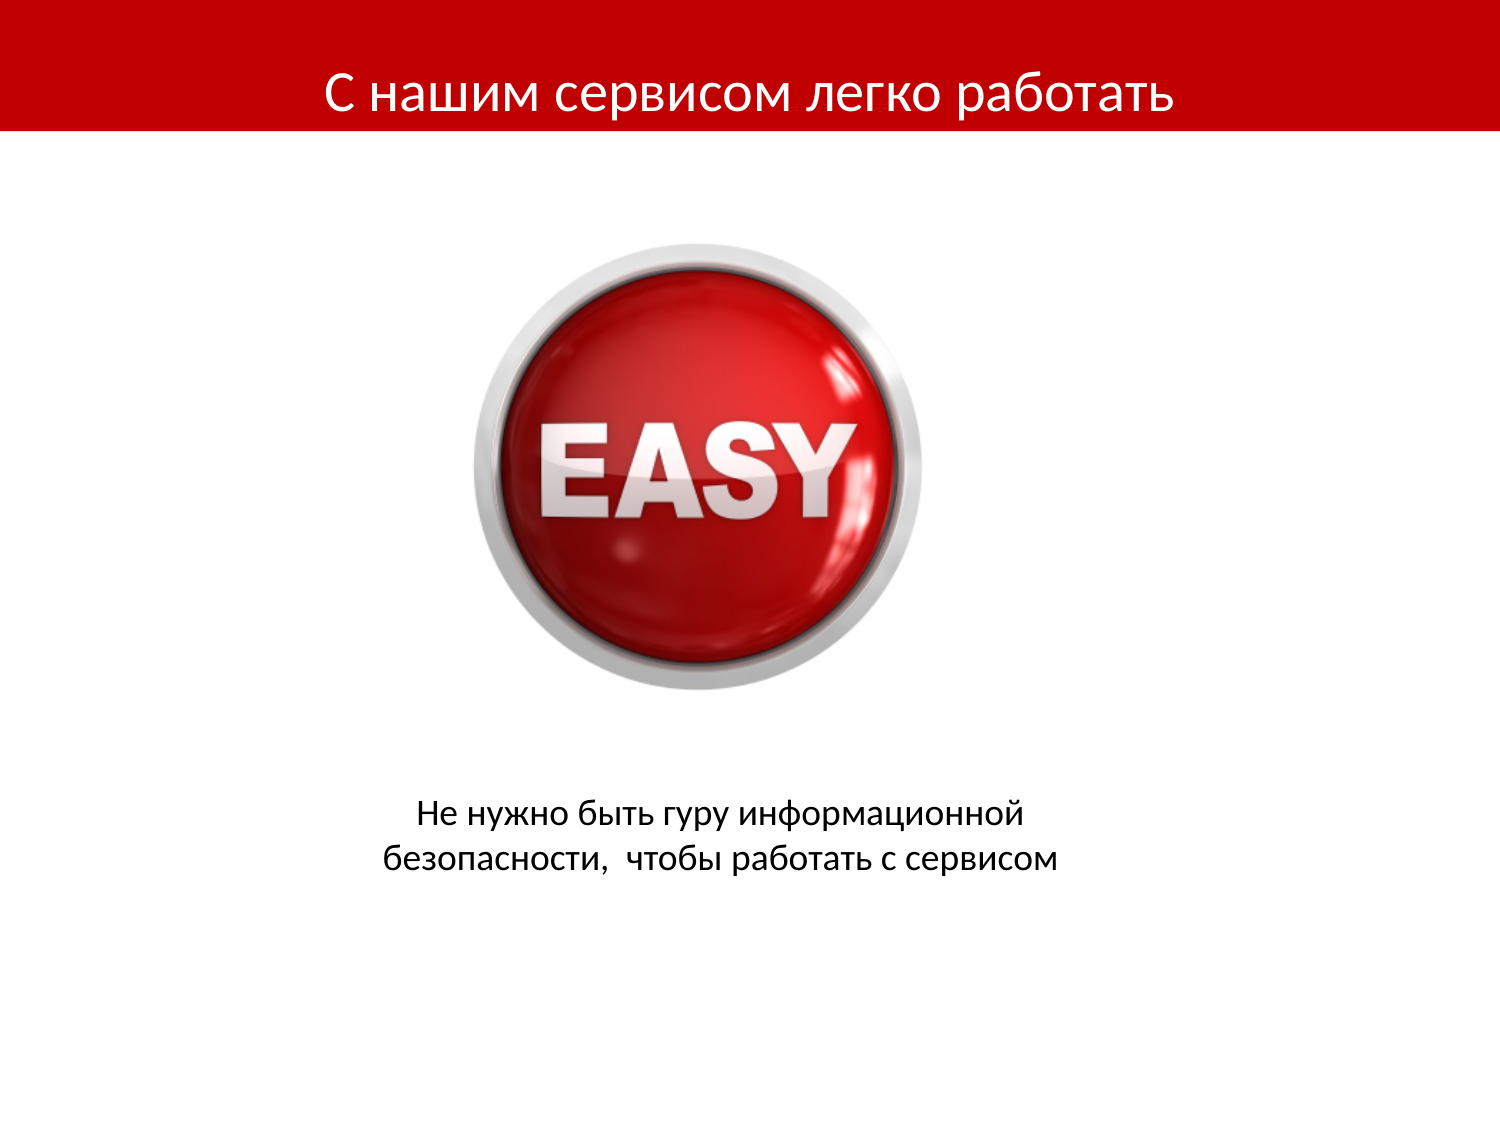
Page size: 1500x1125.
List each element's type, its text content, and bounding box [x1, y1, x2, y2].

title С нашим сервисом легко работать [0, 0, 1500, 132]
text_box Не нужно быть гуру информационной безопасности, чтобы работать с сервисом [345, 780, 1096, 886]
picture [450, 220, 946, 715]
